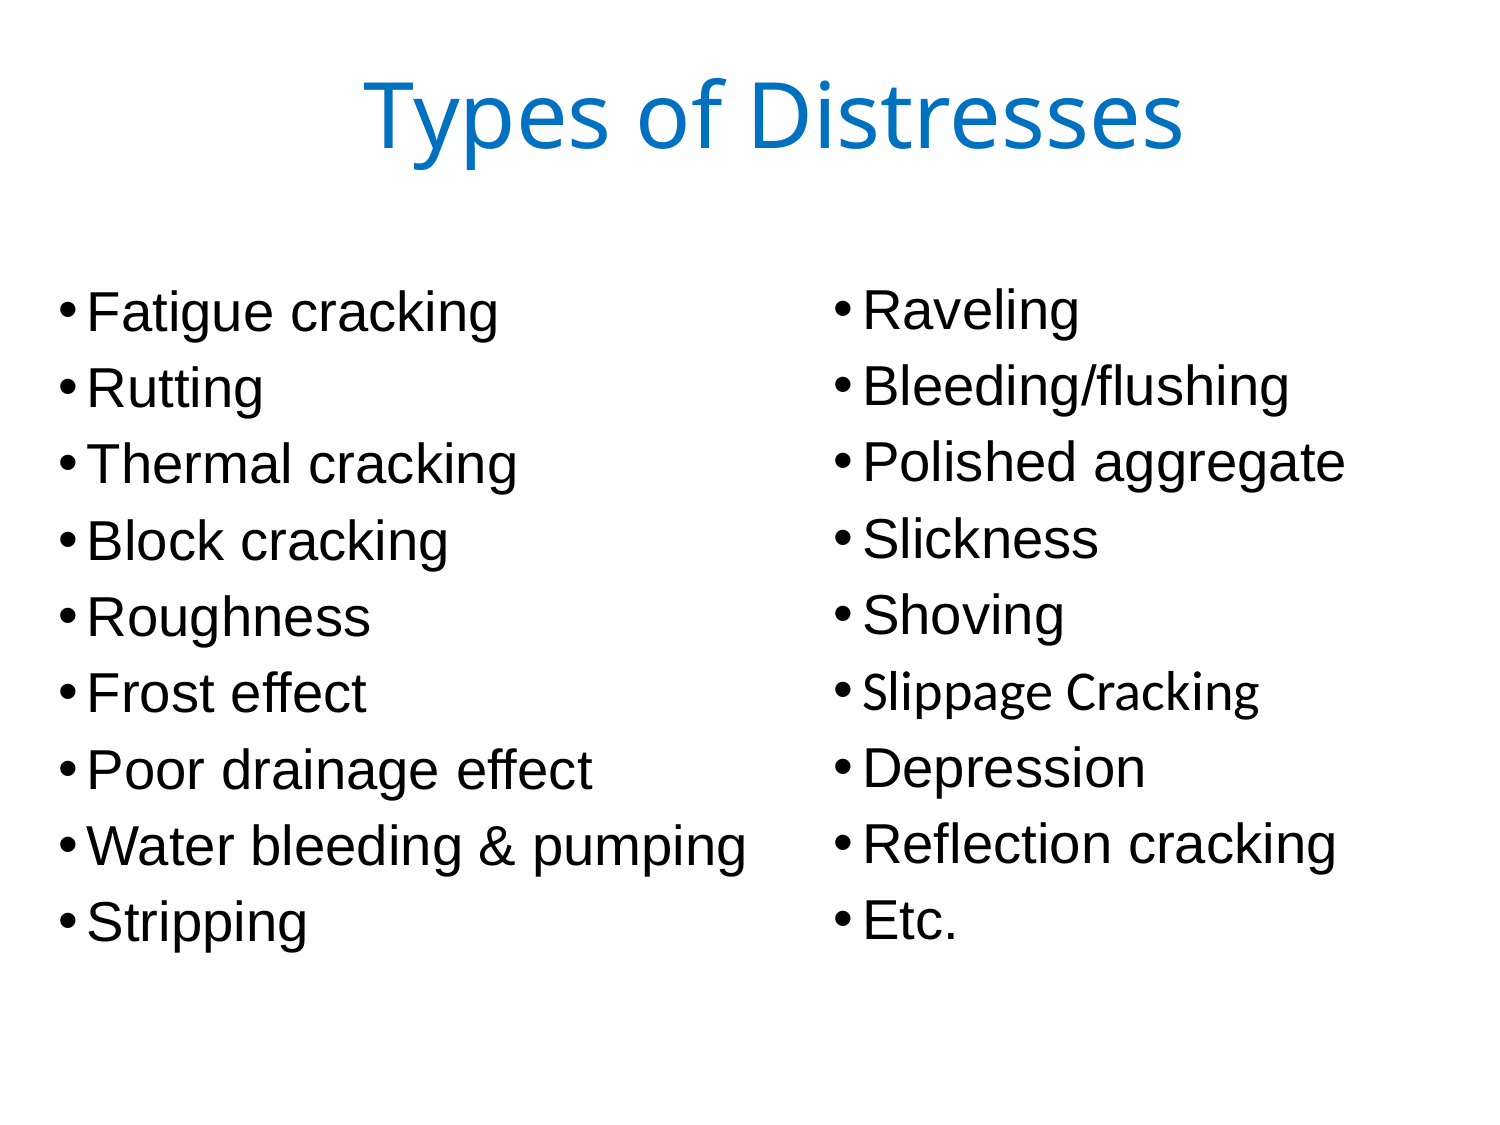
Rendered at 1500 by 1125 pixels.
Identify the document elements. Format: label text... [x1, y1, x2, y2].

text_box Raveling Bleeding/flushing Polished aggregate Slickness Shoving Slippage Cracking Depression Reflection cracking Etc. [822, 274, 1369, 969]
list Fatigue cracking Rutting Thermal cracking Block cracking Roughness Frost effect Poor drainage effect Water bleeding & pumping Stripping [43, 275, 775, 974]
title Types of Distresses [245, 62, 1305, 175]
